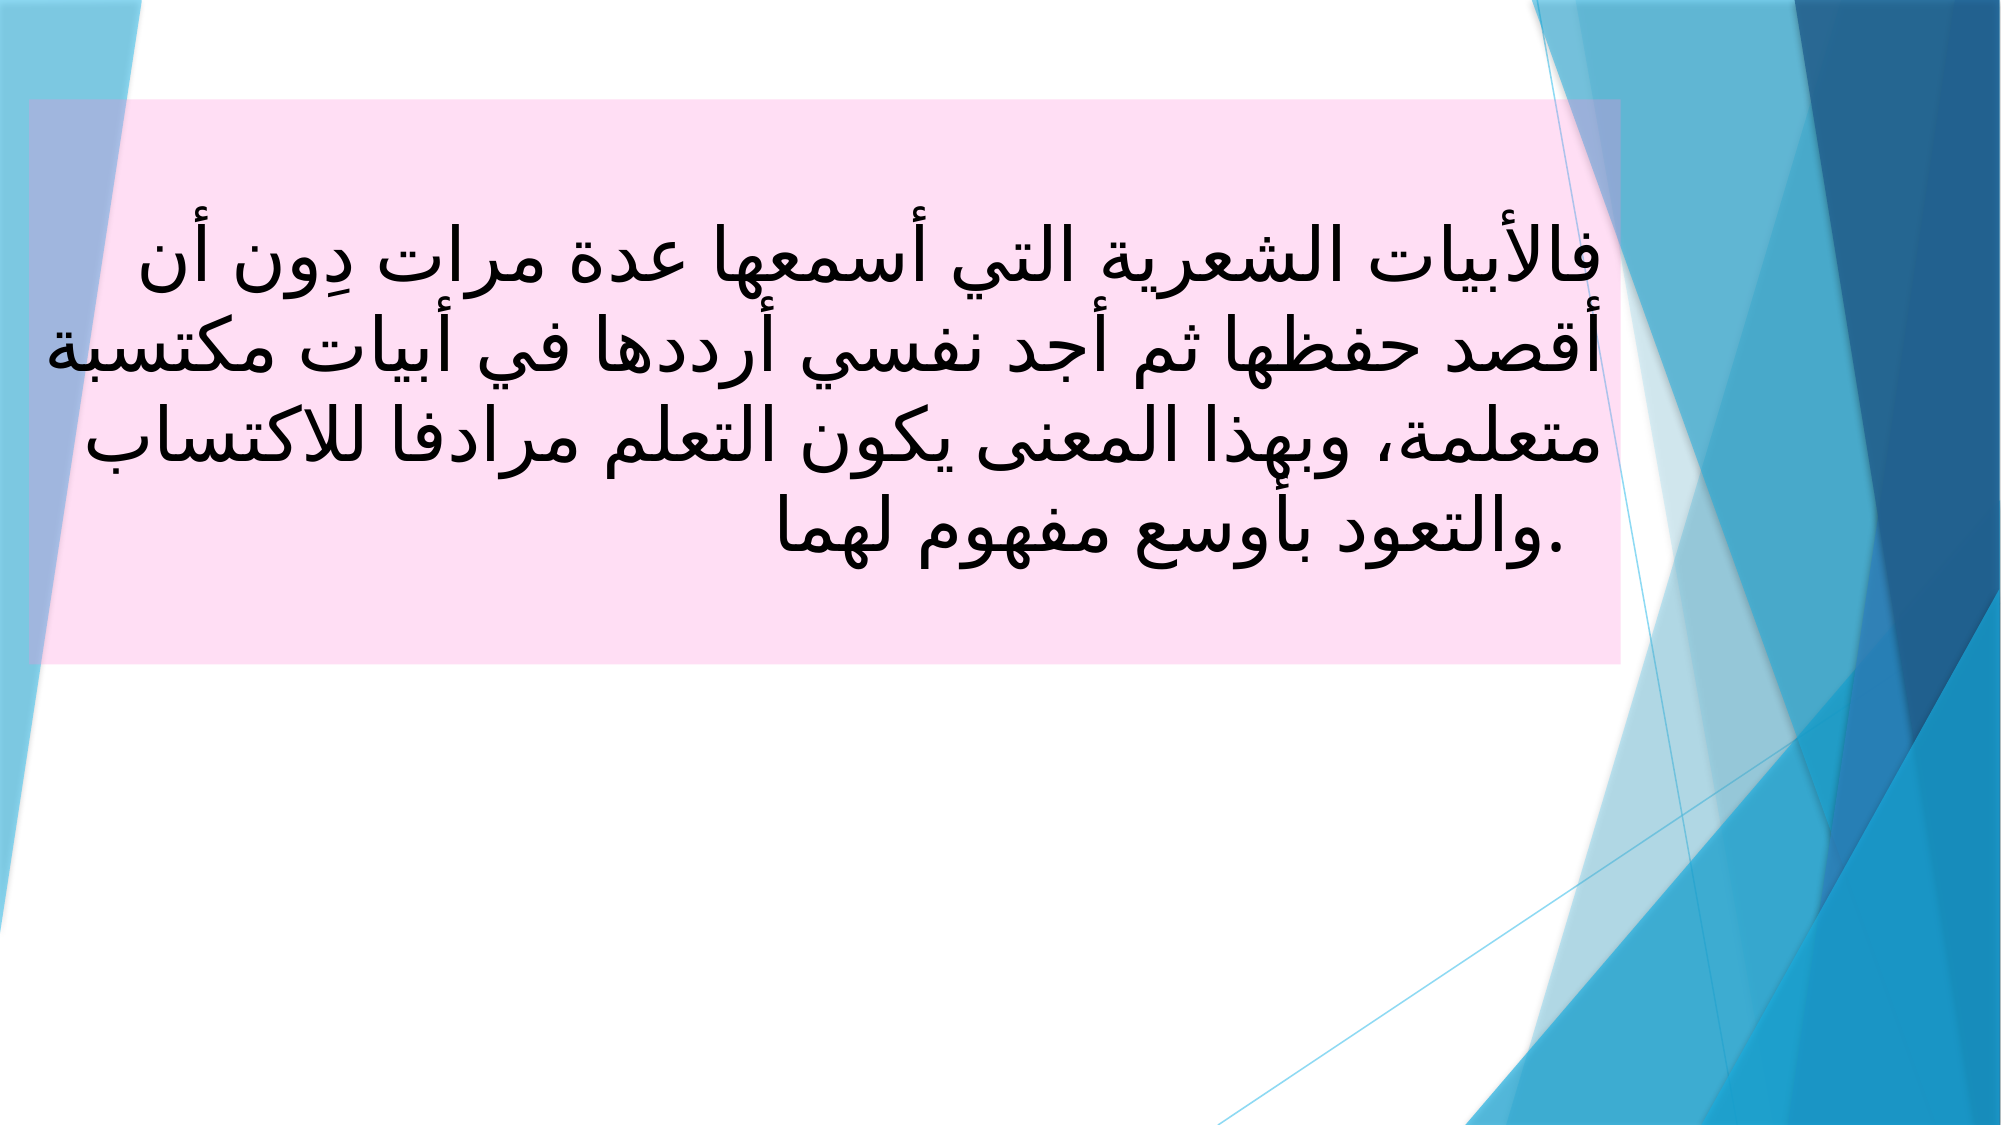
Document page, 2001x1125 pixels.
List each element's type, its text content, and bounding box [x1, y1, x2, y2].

title فالأبيات الشعرية التي أسمعها عدة مرات دِون أن أقصد حفظها ثم أجد نفسي أرددها في أبيات مكتسبة متعلمة، وبهذا المعنى يكون التعلم مرادفا للاكتساب والتعود بأوسع مفهوم لهما. [29, 99, 1621, 665]
